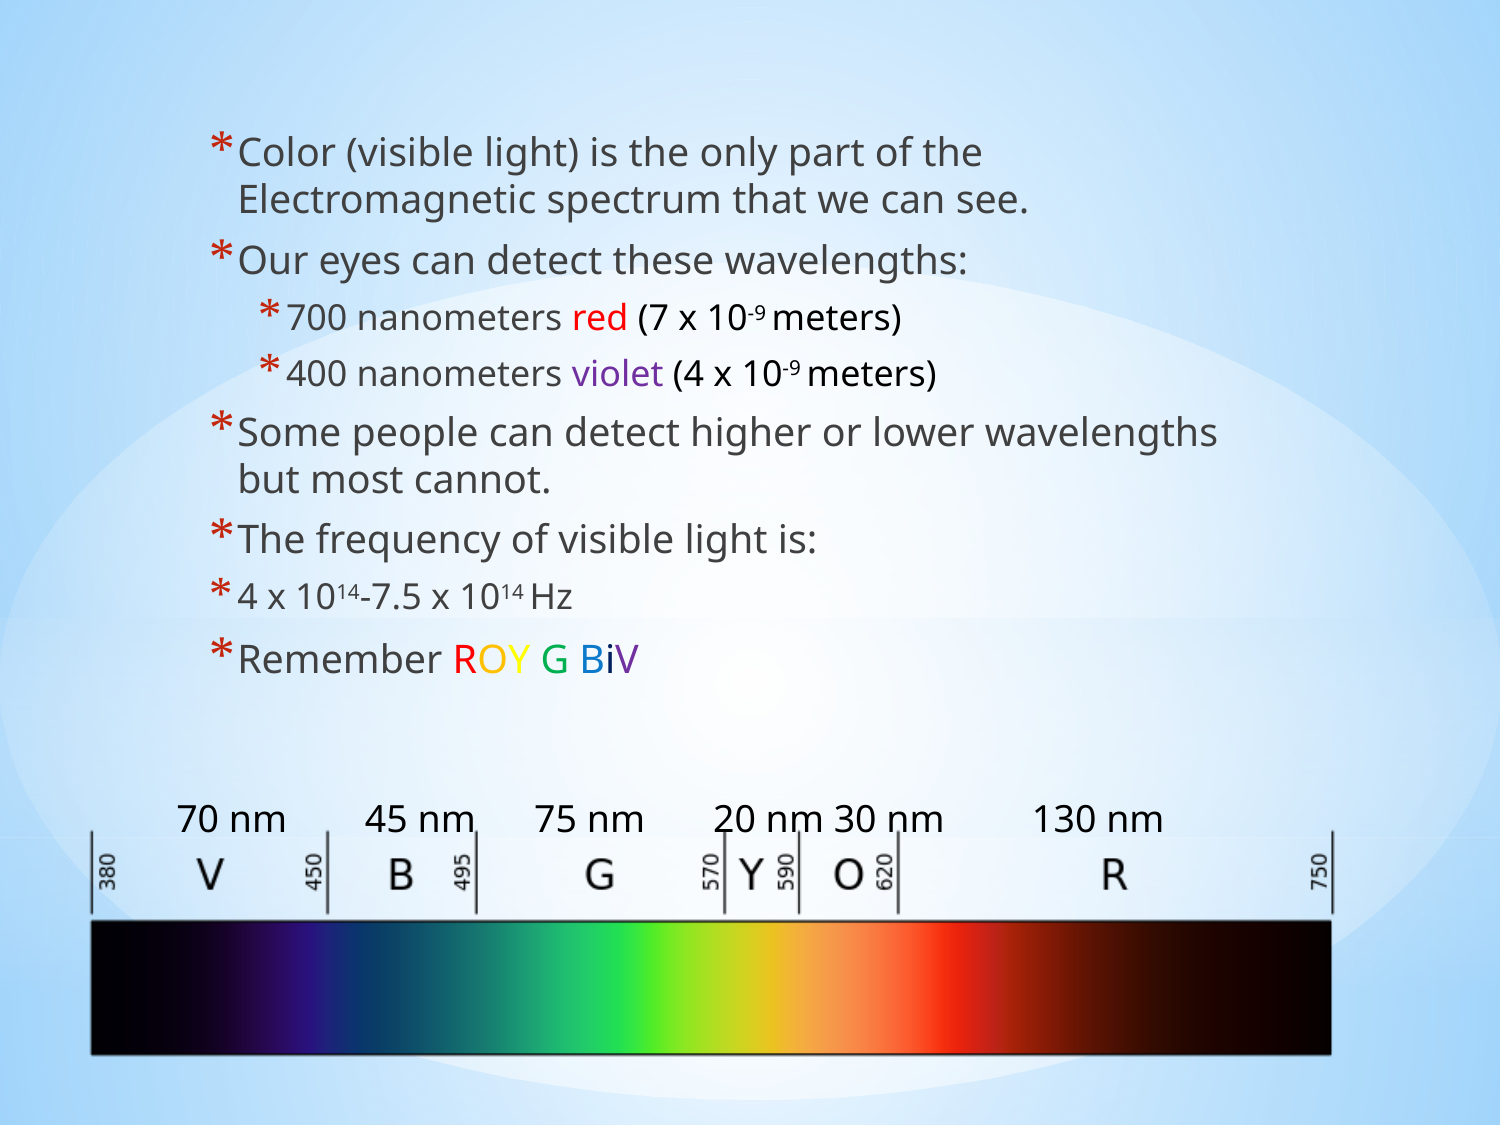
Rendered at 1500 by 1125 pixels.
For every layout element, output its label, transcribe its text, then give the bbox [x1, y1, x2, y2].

list Color (visible light) is the only part of the Electromagnetic spectrum that we can see. Our eyes can detect these wavelengths: 700 nanometers red (7 x 10-9 meters) 400 nanometers violet (4 x 10-9 meters) Some people can detect higher or lower wavelengths but most cannot. The frequency of visible light is: 4 x 1014-7.5 x 1014 Hz Remember ROY G BiV [187, 120, 1238, 690]
picture [87, 824, 1338, 1063]
text_box 70 nm 45 nm 75 nm 20 nm 30 nm 130 nm [102, 787, 1298, 822]
